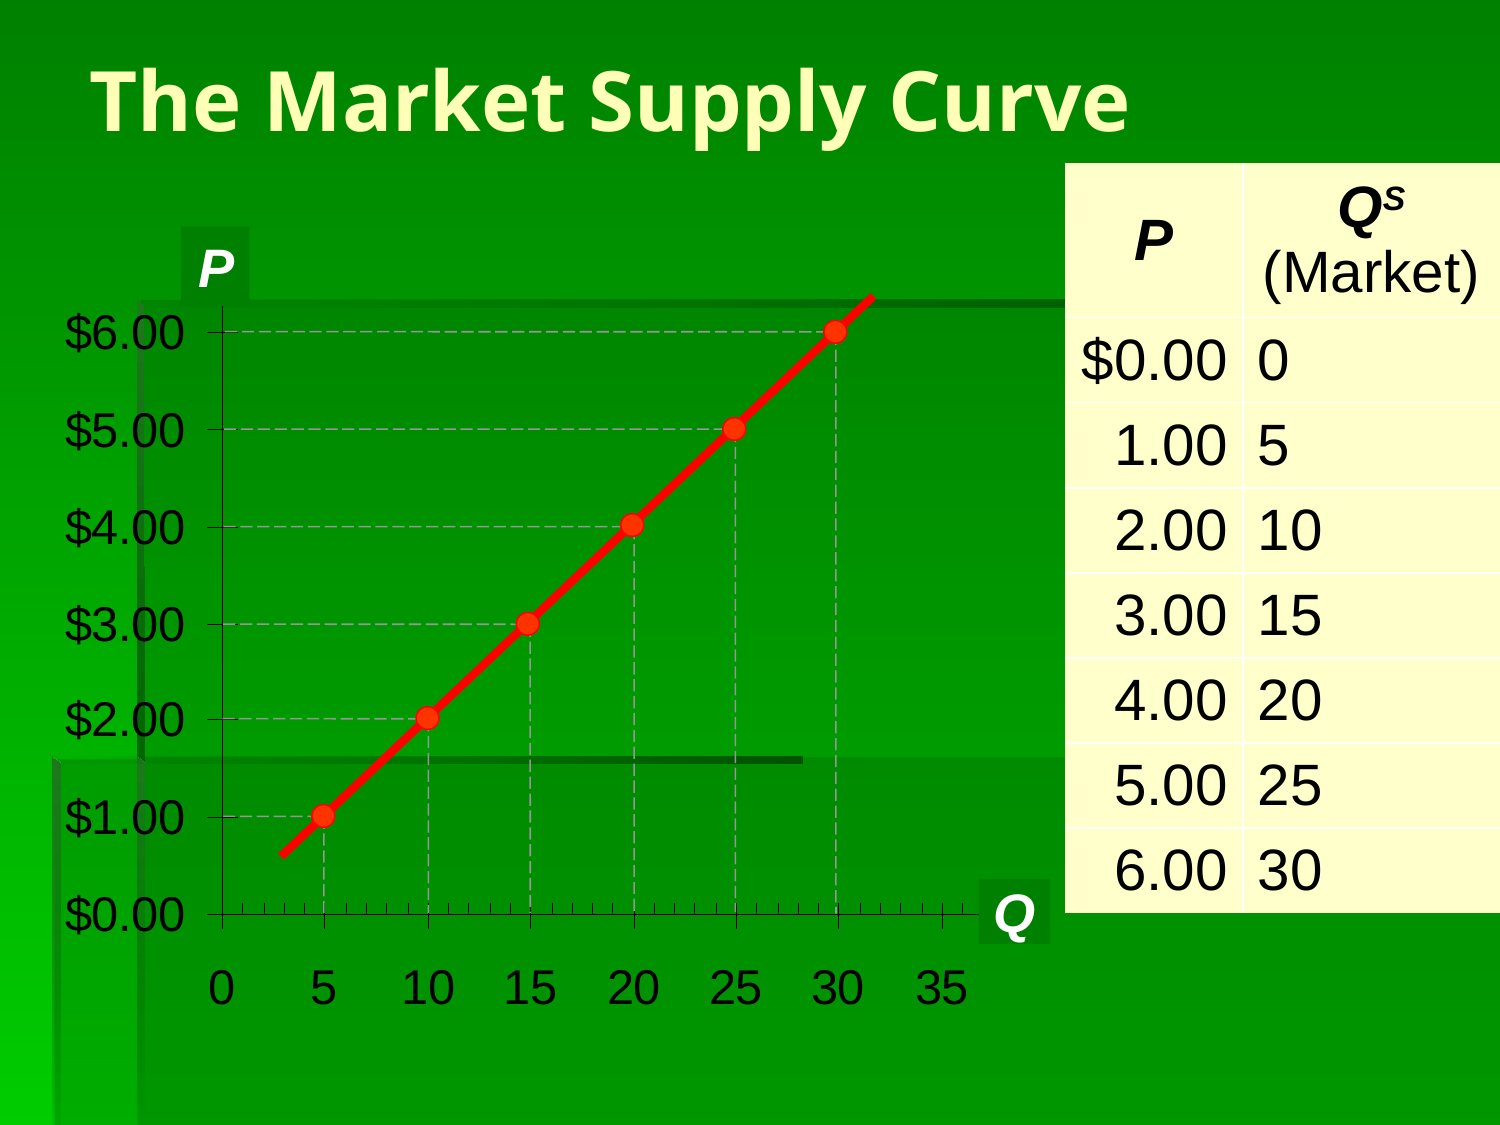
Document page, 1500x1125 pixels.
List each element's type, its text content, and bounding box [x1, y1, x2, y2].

table_cell 25 [1244, 744, 1500, 827]
table_cell 3.00 [1074, 574, 1242, 657]
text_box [222, 331, 837, 914]
table_cell 30 [1244, 829, 1500, 913]
table_cell 5.00 [1074, 744, 1242, 827]
table_cell 20 [1244, 659, 1500, 742]
table_cell 0 [1244, 318, 1500, 402]
table_cell $0.00 [1074, 318, 1242, 402]
table_cell 2.00 [1074, 489, 1242, 572]
table_cell 1.00 [1074, 403, 1242, 487]
table_header P [1065, 163, 1242, 317]
table_cell 4.00 [1074, 659, 1242, 742]
table_cell 15 [1244, 574, 1500, 657]
text_box The Market Supply Curve [74, 41, 1425, 155]
table_cell 5 [1244, 403, 1500, 487]
table_header QS (Market) [1244, 163, 1500, 317]
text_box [47, 201, 1069, 1041]
table_cell 10 [1244, 489, 1500, 572]
table_cell 6.00 [1074, 829, 1242, 913]
